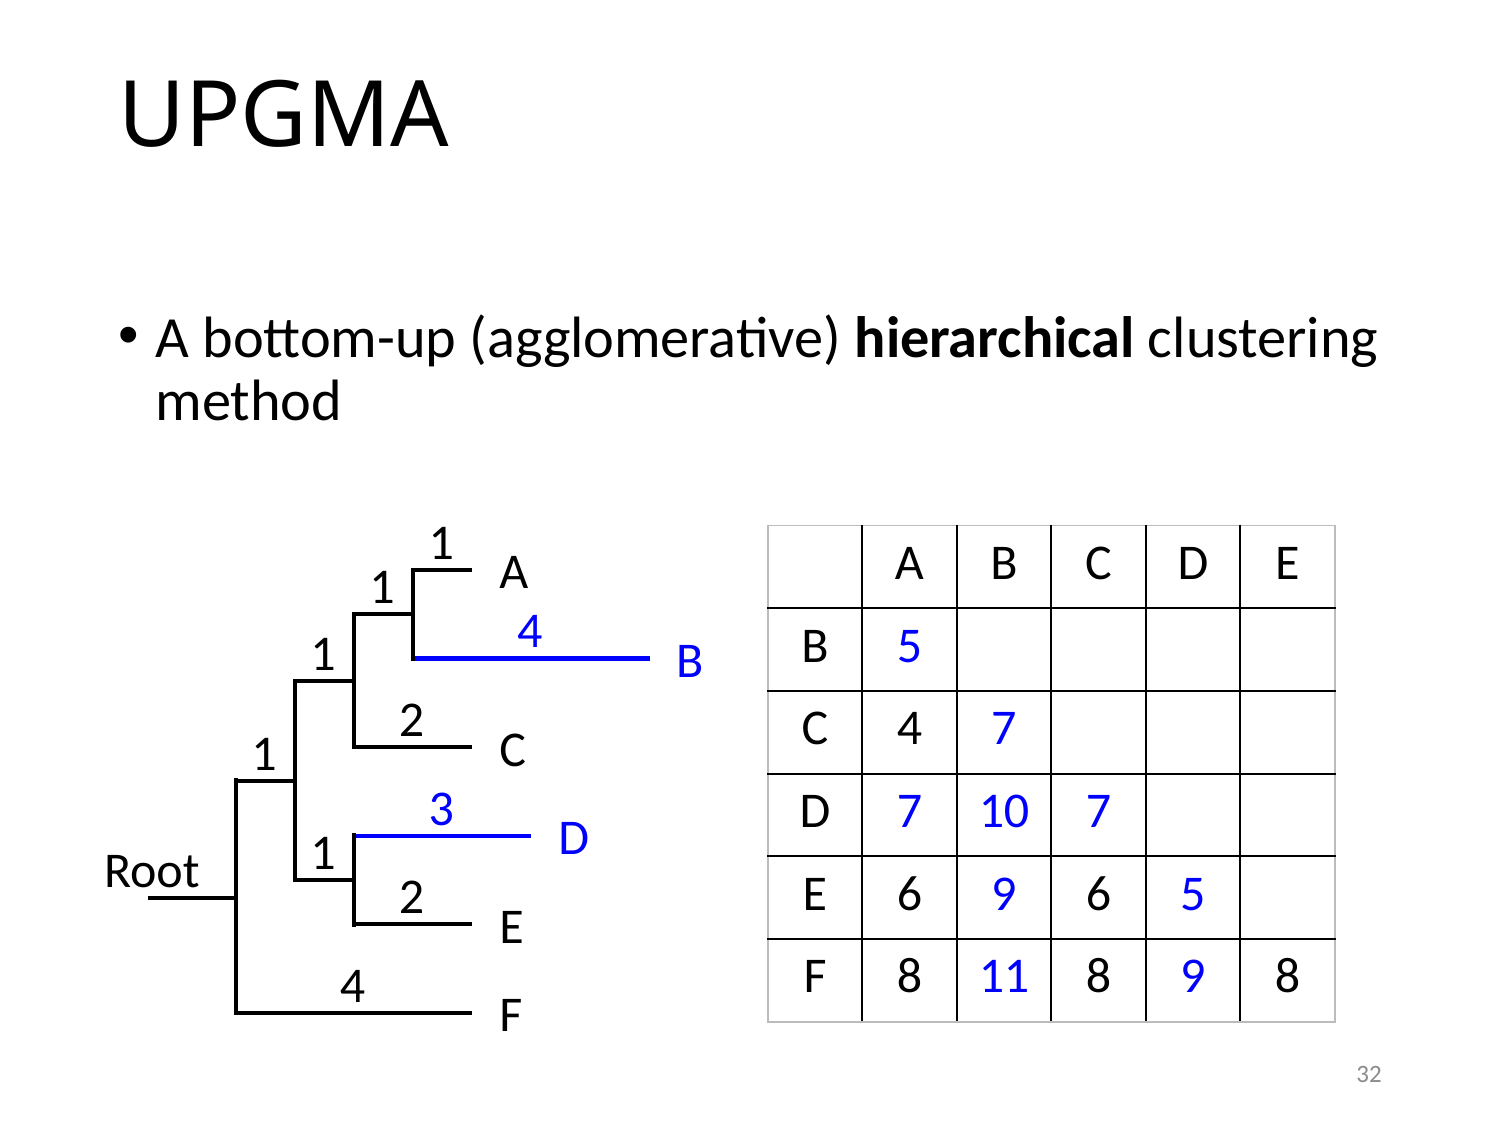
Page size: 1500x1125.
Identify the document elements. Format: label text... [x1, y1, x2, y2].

table_cell 10 [958, 775, 1050, 855]
table_header B [958, 526, 1050, 607]
table_cell 8 [1241, 940, 1334, 1021]
list A bottom-up (agglomerative) hierarchical clustering method [103, 299, 1397, 1014]
table_cell [1147, 775, 1239, 855]
table_cell [1241, 775, 1334, 855]
slide_number 32 [1059, 1042, 1397, 1103]
table_cell [1241, 857, 1334, 938]
table_cell 7 [863, 775, 956, 855]
table_cell C [769, 692, 861, 773]
table_cell 9 [958, 857, 1050, 938]
table_cell 11 [958, 940, 1050, 1021]
table_header D [1147, 526, 1239, 607]
table_cell 6 [1052, 857, 1145, 938]
table_cell 4 [863, 692, 956, 773]
table_cell [1052, 692, 1145, 773]
table_cell 7 [958, 692, 1050, 773]
table_cell 8 [863, 940, 956, 1021]
table_cell 5 [1147, 857, 1239, 938]
table_cell 9 [1147, 940, 1239, 1021]
table_cell [1147, 692, 1239, 773]
table_cell E [769, 857, 861, 938]
table_cell [1052, 609, 1145, 690]
table_cell 8 [1052, 940, 1145, 1021]
table_cell F [769, 940, 861, 1021]
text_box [88, 501, 719, 1051]
table_header E [1241, 526, 1334, 607]
table_cell [958, 609, 1050, 690]
table_cell [1241, 692, 1334, 773]
table_cell B [769, 609, 861, 690]
table_cell 6 [863, 857, 956, 938]
title UPGMA [103, 59, 1397, 278]
table_header C [1052, 526, 1145, 607]
table_header [769, 526, 861, 607]
table_cell 7 [1052, 775, 1145, 855]
table_cell 5 [863, 609, 956, 690]
table_cell [1241, 609, 1334, 690]
table_cell D [769, 775, 861, 855]
table_header A [863, 526, 956, 607]
table_cell [1147, 609, 1239, 690]
